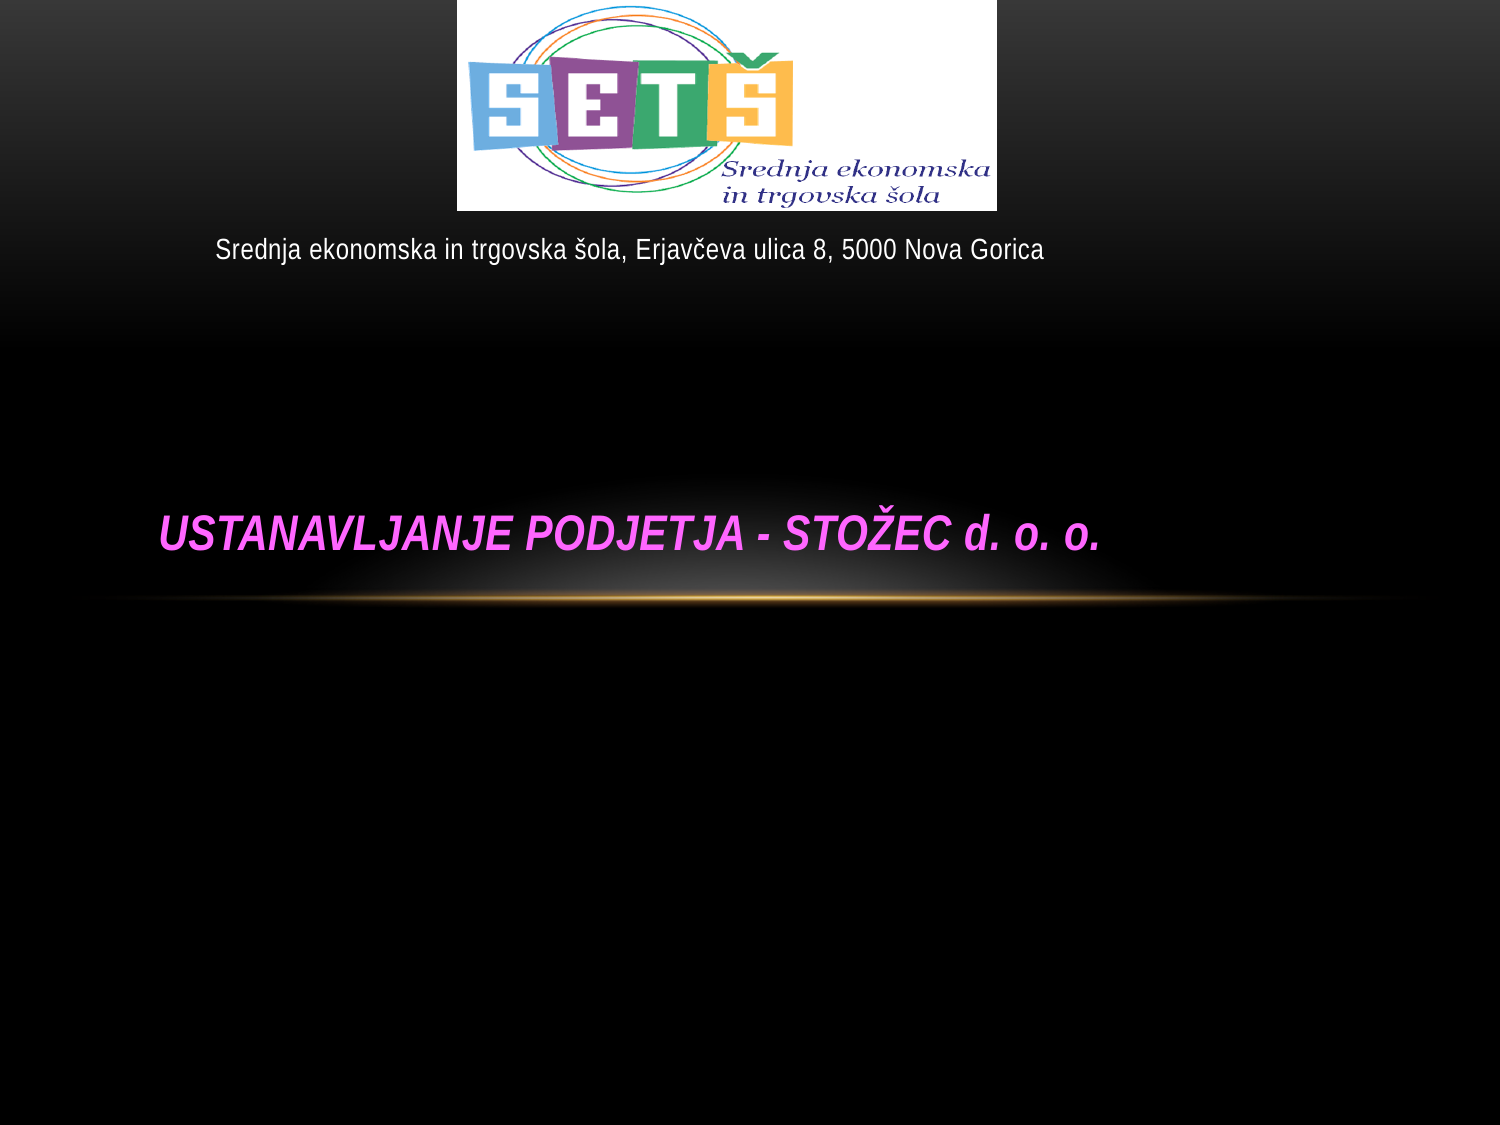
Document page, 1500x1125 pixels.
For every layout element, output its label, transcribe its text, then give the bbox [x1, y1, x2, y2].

picture [0, 0, 1500, 750]
subtitle Srednja ekonomska in trgovska šola, Erjavčeva ulica 8, 5000 Nova Gorica USTANAVLJANJE PODJETJA - STOŽEC d. o. o. [105, 222, 1156, 1020]
